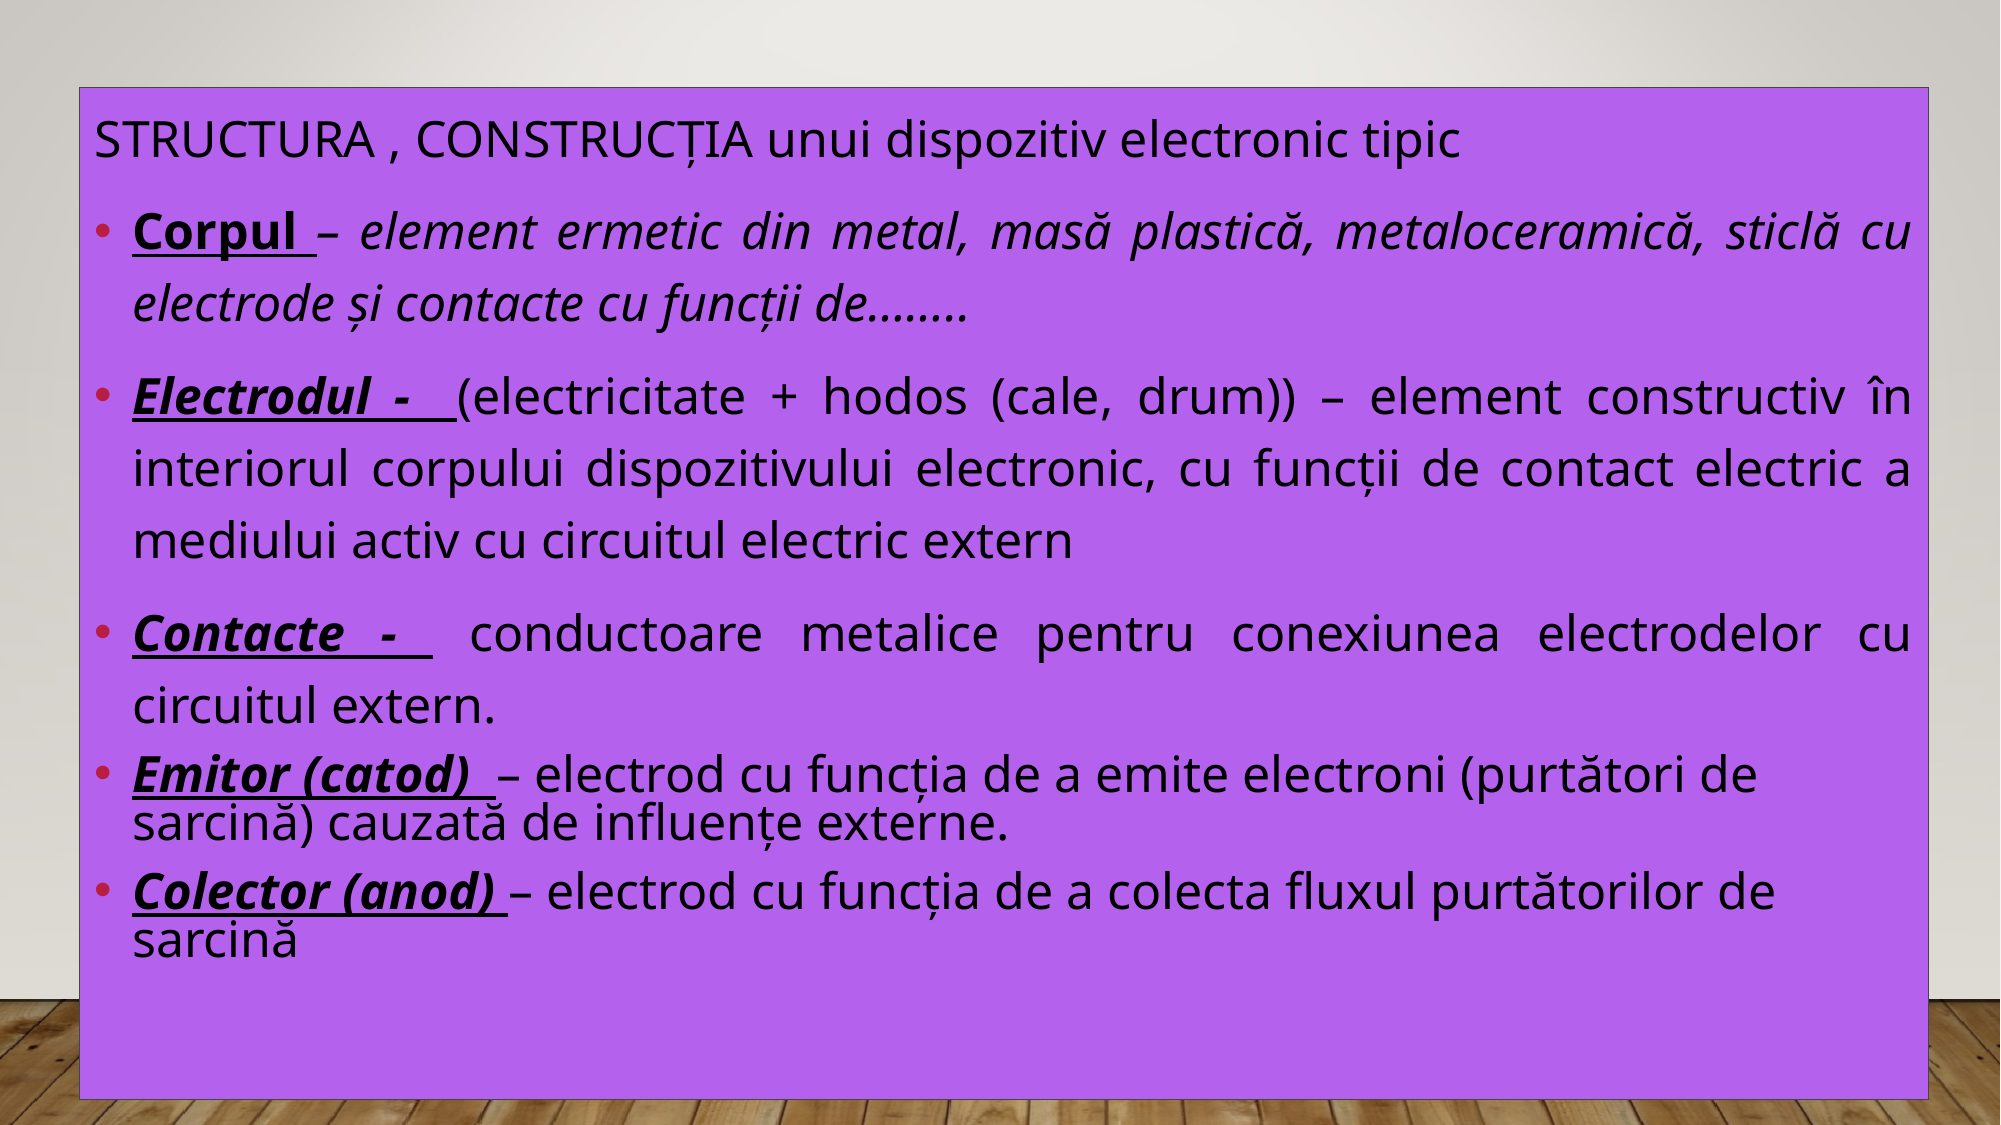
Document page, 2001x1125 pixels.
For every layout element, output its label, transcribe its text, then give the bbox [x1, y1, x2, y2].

list STRUCTURA , CONSTRUCȚIA unui dispozitiv electronic tipic Corpul – element ermetic din metal, masă plastică, metaloceramică, sticlă cu electrode și contacte cu funcții de…….. Electrodul - (electricitate + hodos (cale, drum)) – element constructiv în interiorul corpului dispozitivului electronic, cu funcții de contact electric a mediului activ cu circuitul electric extern Contacte - conductoare metalice pentru conexiunea electrodelor cu circuitul extern. Emitor (catod) – electrod cu funcția de a emite electroni (purtători de sarcină) cauzată de influențe externe. Colector (anod) – electrod cu funcția de a colecta fluxul purtătorilor de sarcină [79, 87, 1929, 1100]
picture [0, 999, 2001, 1125]
picture [0, 0, 2001, 395]
